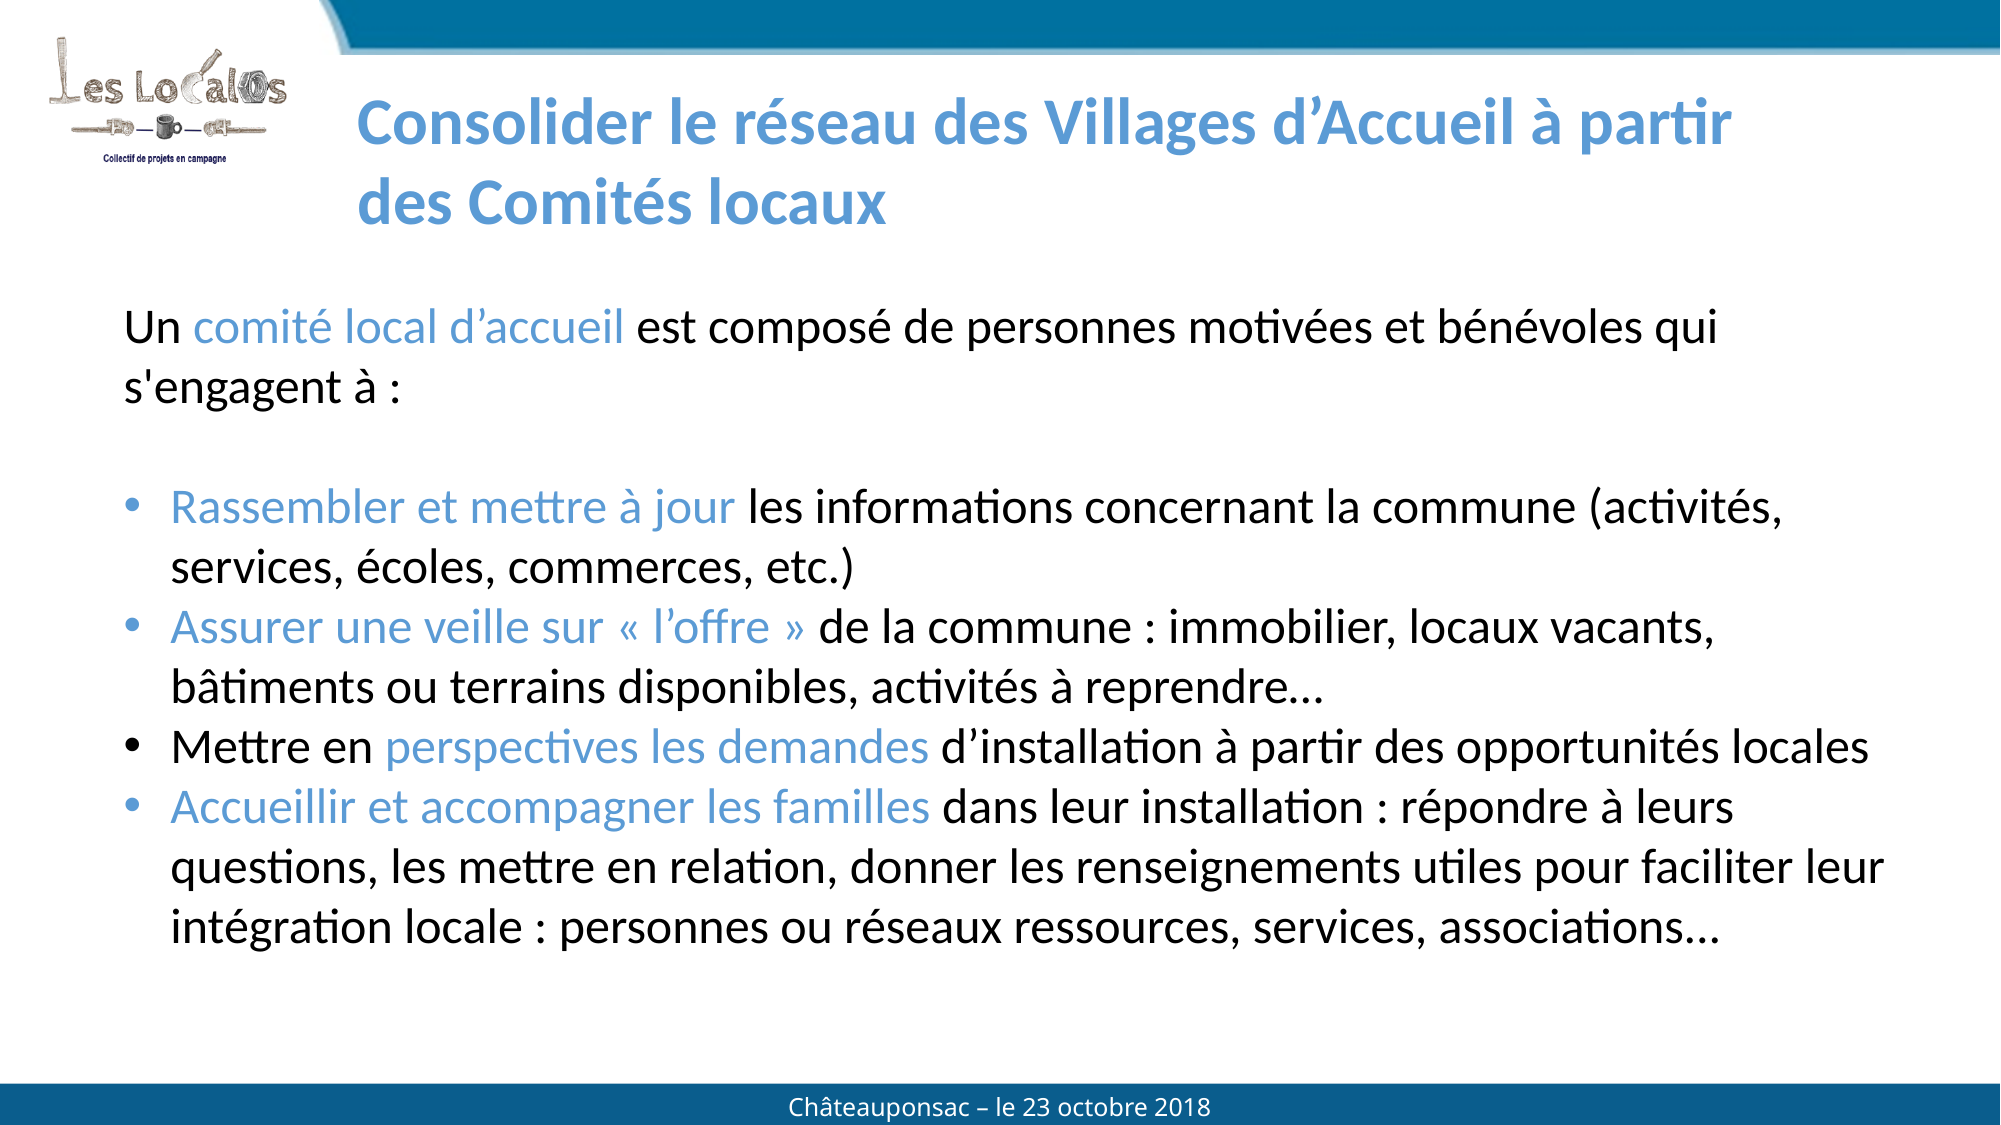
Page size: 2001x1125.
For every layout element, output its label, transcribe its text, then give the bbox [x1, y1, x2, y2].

picture [319, 0, 2000, 55]
picture [43, 31, 293, 169]
text_box Un comité local d’accueil est composé de personnes motivées et bénévoles qui s'engagent à : Rassembler et mettre à jour les informations concernant la commune (activités, services, écoles, commerces, etc.) Assurer une veille sur « l’offre » de la commune : immobilier, locaux vacants, bâtiments ou terrains disponibles, activités à reprendre… Mettre en perspectives les demandes d’installation à partir des opportunités locales Accueillir et accompagner les familles dans leur installation : répondre à leurs questions, les mettre en relation, donner les renseignements utiles pour faciliter leur intégration locale : personnes ou réseaux ressources, services, associations... [108, 286, 1922, 962]
text_box Châteauponsac – le 23 octobre 2018 [0, 1083, 2000, 1125]
text_box Consolider le réseau des Villages d’Accueil à partir des Comités locaux [342, 70, 1853, 246]
